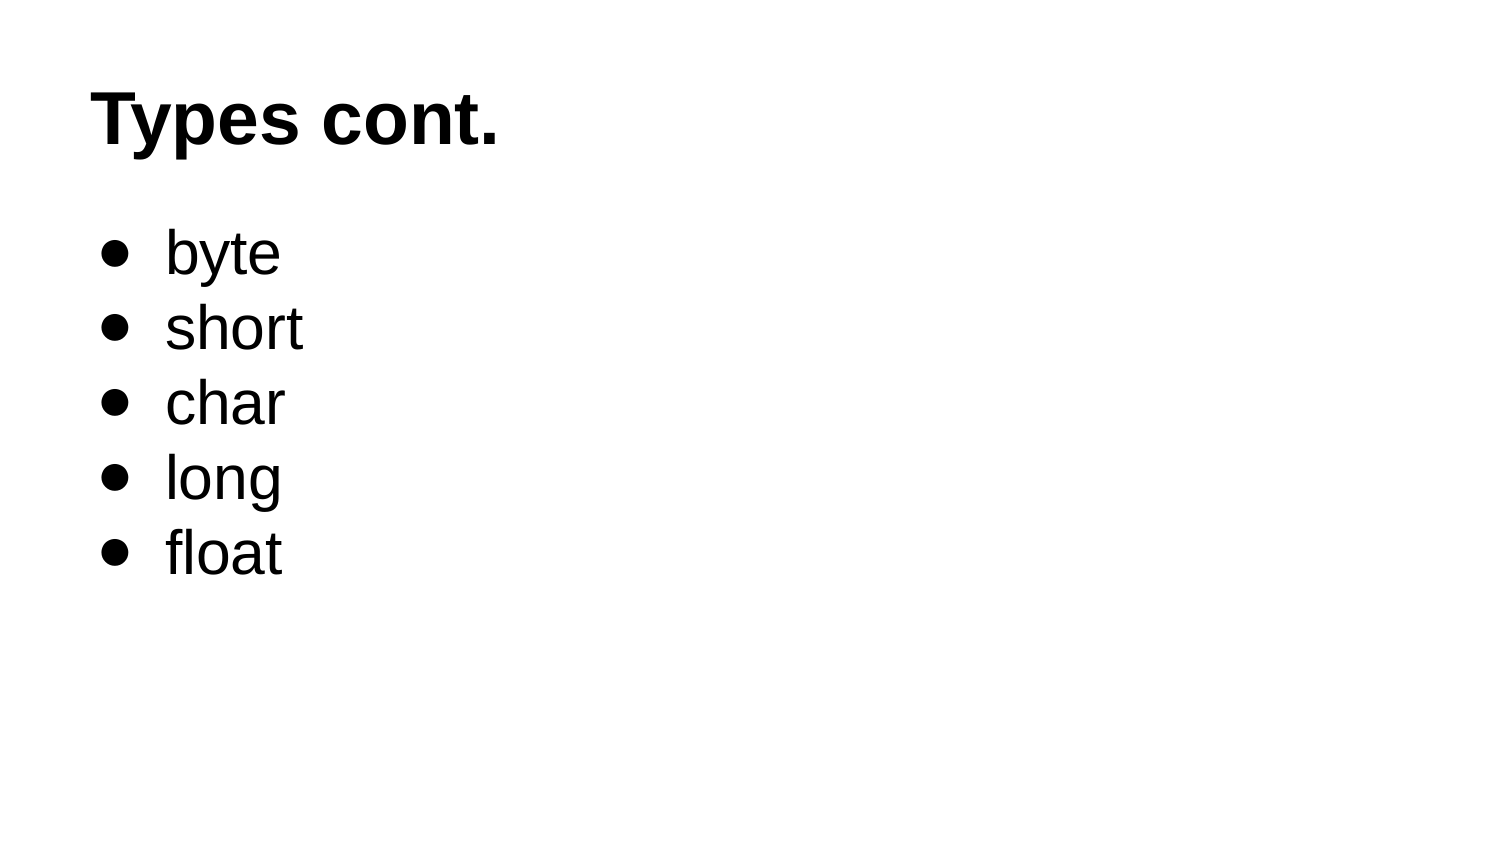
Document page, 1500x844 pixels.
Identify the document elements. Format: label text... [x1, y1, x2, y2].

title Types cont. [75, 33, 1425, 175]
list byte short char long float [75, 196, 1425, 808]
